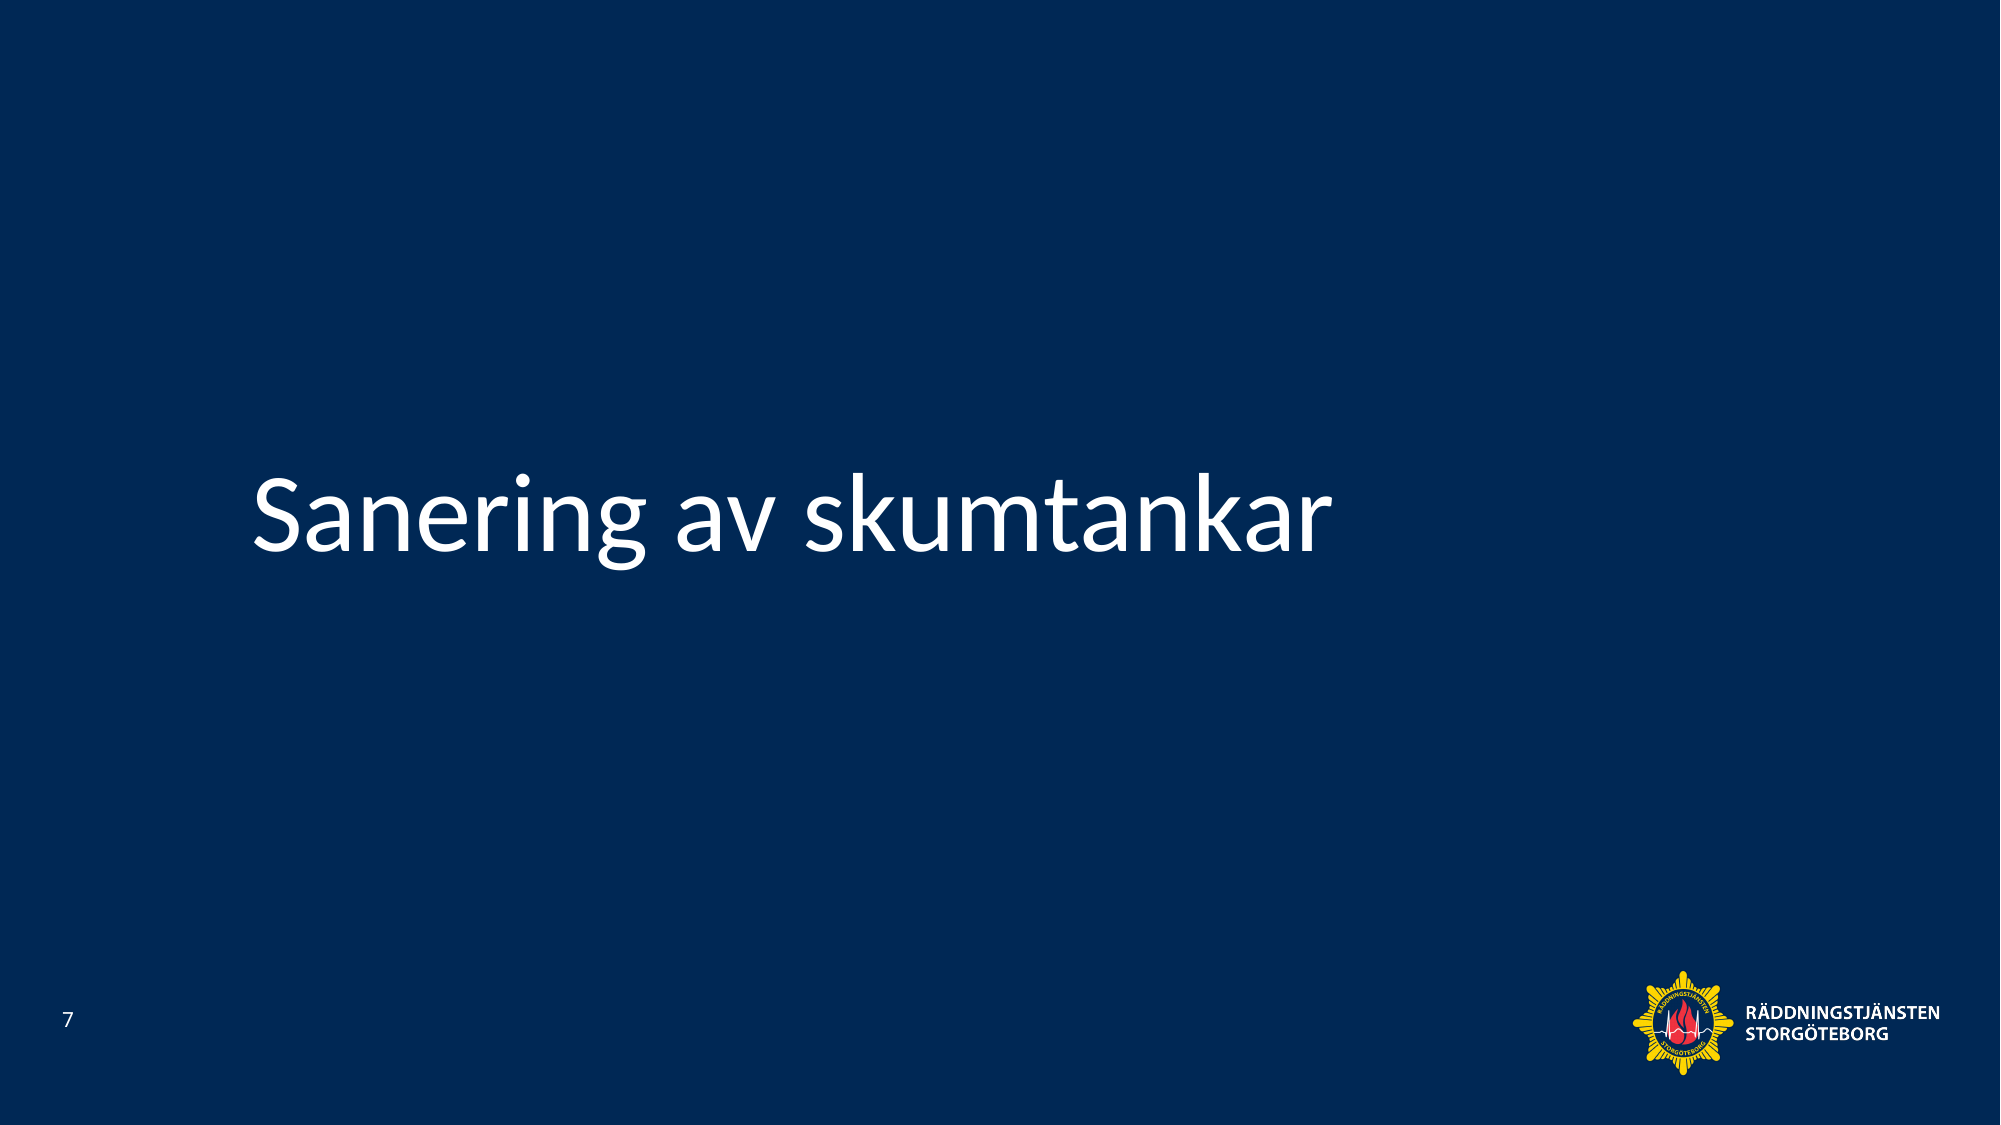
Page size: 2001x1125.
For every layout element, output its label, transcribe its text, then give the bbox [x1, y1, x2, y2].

picture [1631, 970, 1940, 1076]
title Sanering av skumtankar [249, 184, 1750, 576]
slide_number 7 [62, 1006, 370, 1065]
